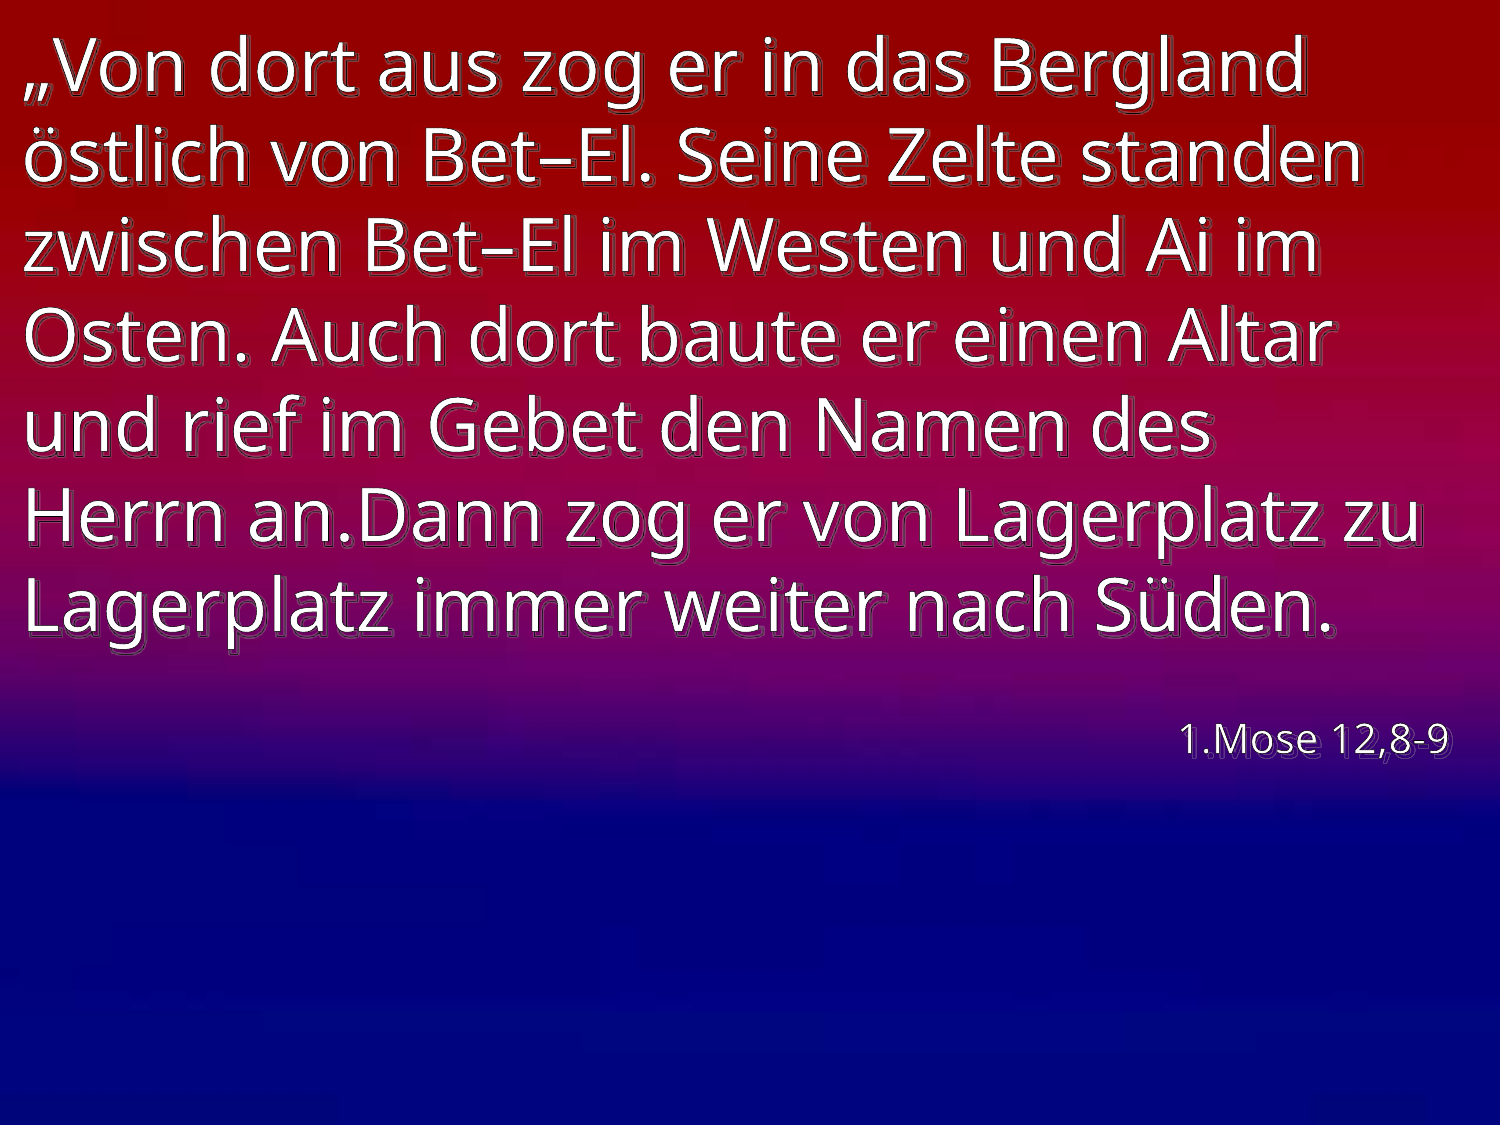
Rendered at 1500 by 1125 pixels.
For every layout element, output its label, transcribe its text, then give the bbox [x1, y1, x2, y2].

picture [0, 0, 1500, 1125]
title „Von dort aus zog er in das Bergland östlich von Bet–El. Seine Zelte standen zwischen Bet–El im Westen und Ai im Osten. Auch dort baute er einen Altar und rief im Gebet den Namen des Herrn an.Dann zog er von Lagerplatz zu Lagerplatz immer weiter nach Süden. [5, 8, 1483, 655]
text_box 1.Mose 12,8-9 [535, 704, 1465, 769]
